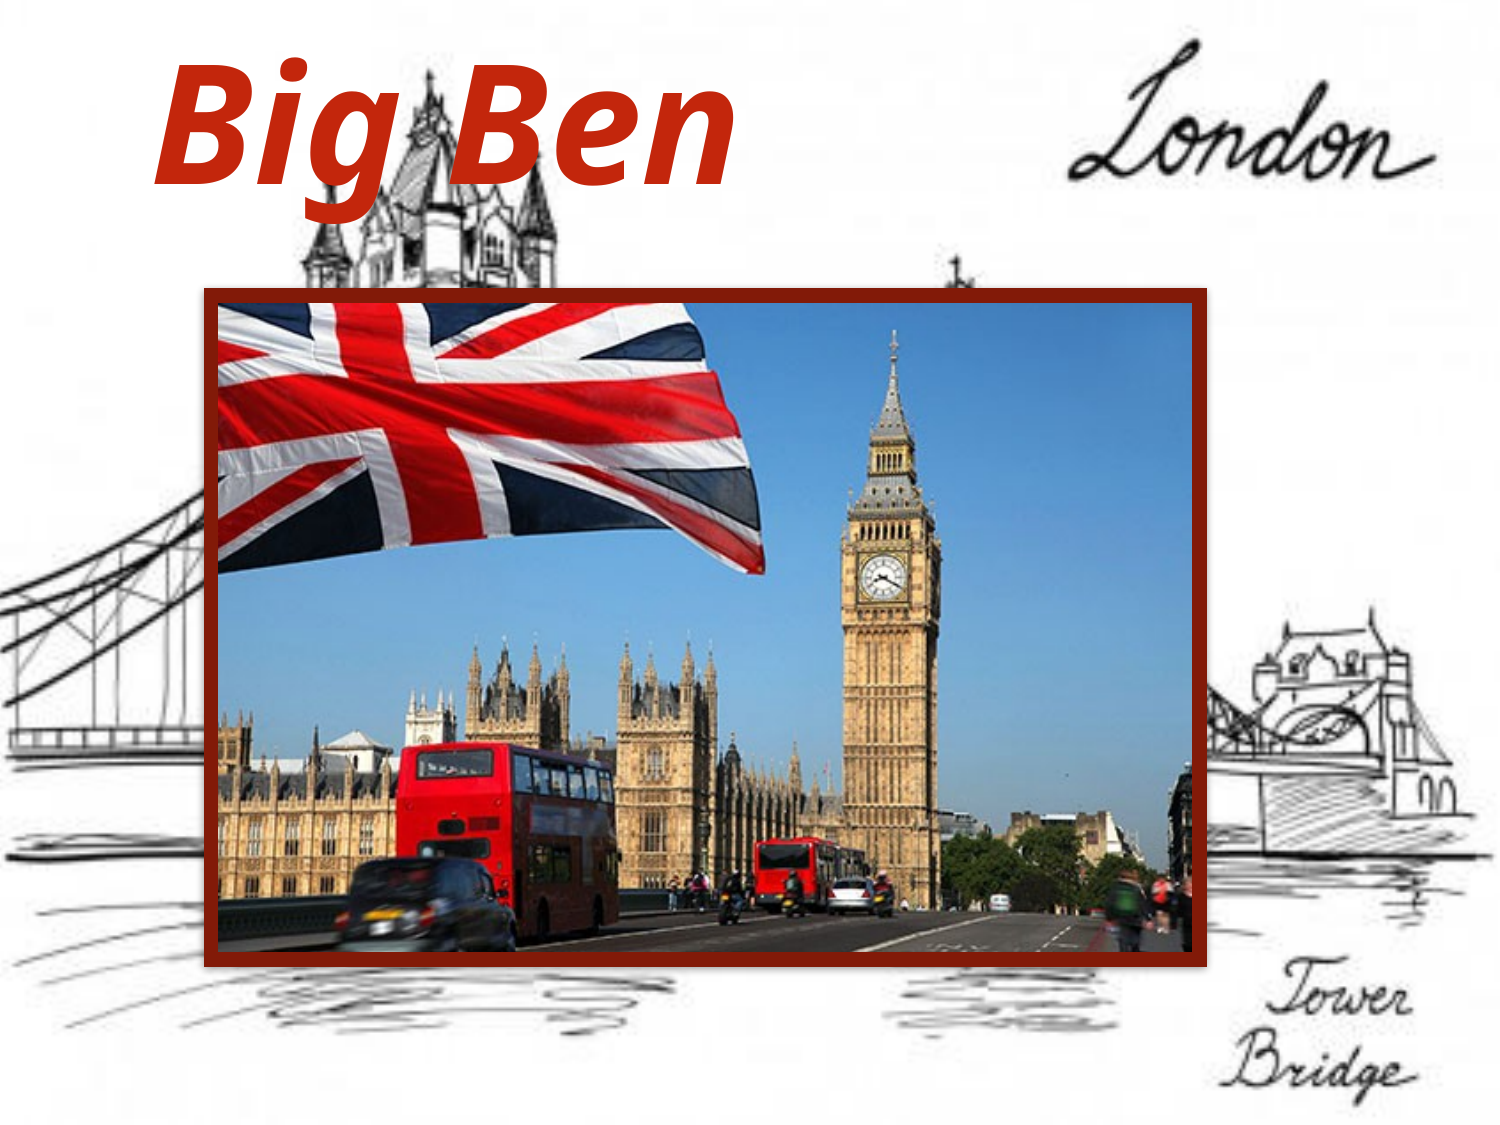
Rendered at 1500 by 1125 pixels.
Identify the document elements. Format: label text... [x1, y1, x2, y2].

title Big Ben [135, 19, 1306, 226]
picture [0, 0, 1500, 1125]
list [218, 302, 1193, 953]
